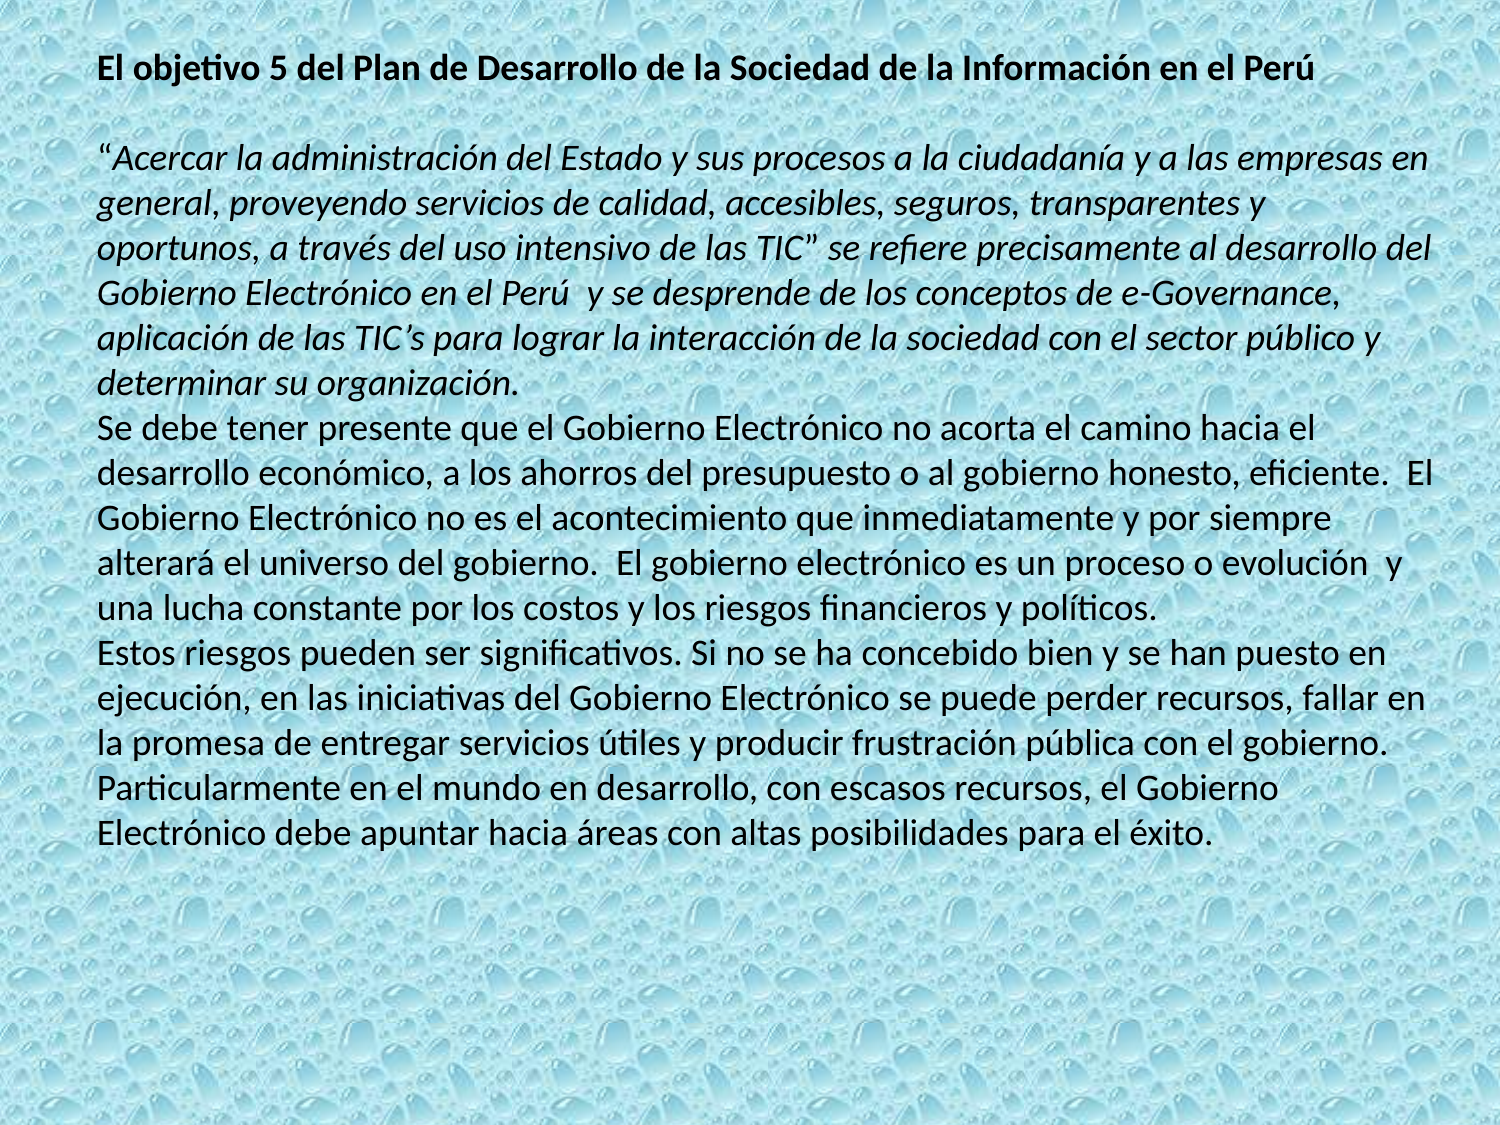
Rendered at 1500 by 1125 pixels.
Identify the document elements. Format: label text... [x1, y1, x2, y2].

picture [0, 0, 1500, 1125]
text_box El objetivo 5 del Plan de Desarrollo de la Sociedad de la Información en el Perú “Acercar la administración del Estado y sus procesos a la ciudadanía y a las empresas en general, proveyendo servicios de calidad, accesibles, seguros, transparentes y oportunos, a través del uso intensivo de las TIC” se refiere precisamente al desarrollo del Gobierno Electrónico en el Perú y se desprende de los conceptos de e-Governance, aplicación de las TIC’s para lograr la interacción de la sociedad con el sector público y determinar su organización. Se debe tener presente que el Gobierno Electrónico no acorta el camino hacia el desarrollo económico, a los ahorros del presupuesto o al gobierno honesto, eficiente. El Gobierno Electrónico no es el acontecimiento que inmediatamente y por siempre alterará el universo del gobierno. El gobierno electrónico es un proceso o evolución y una lucha constante por los costos y los riesgos financieros y políticos. Estos riesgos pueden ser significativos. Si no se ha concebido bien y se han puesto en ejecución, en las iniciativas del Gobierno Electrónico se puede perder recursos, fallar en la promesa de entregar servicios útiles y producir frustración pública con el gobierno. Particularmente en el mundo en desarrollo, con escasos recursos, el Gobierno Electrónico debe apuntar hacia áreas con altas posibilidades para el éxito. [82, 35, 1454, 860]
